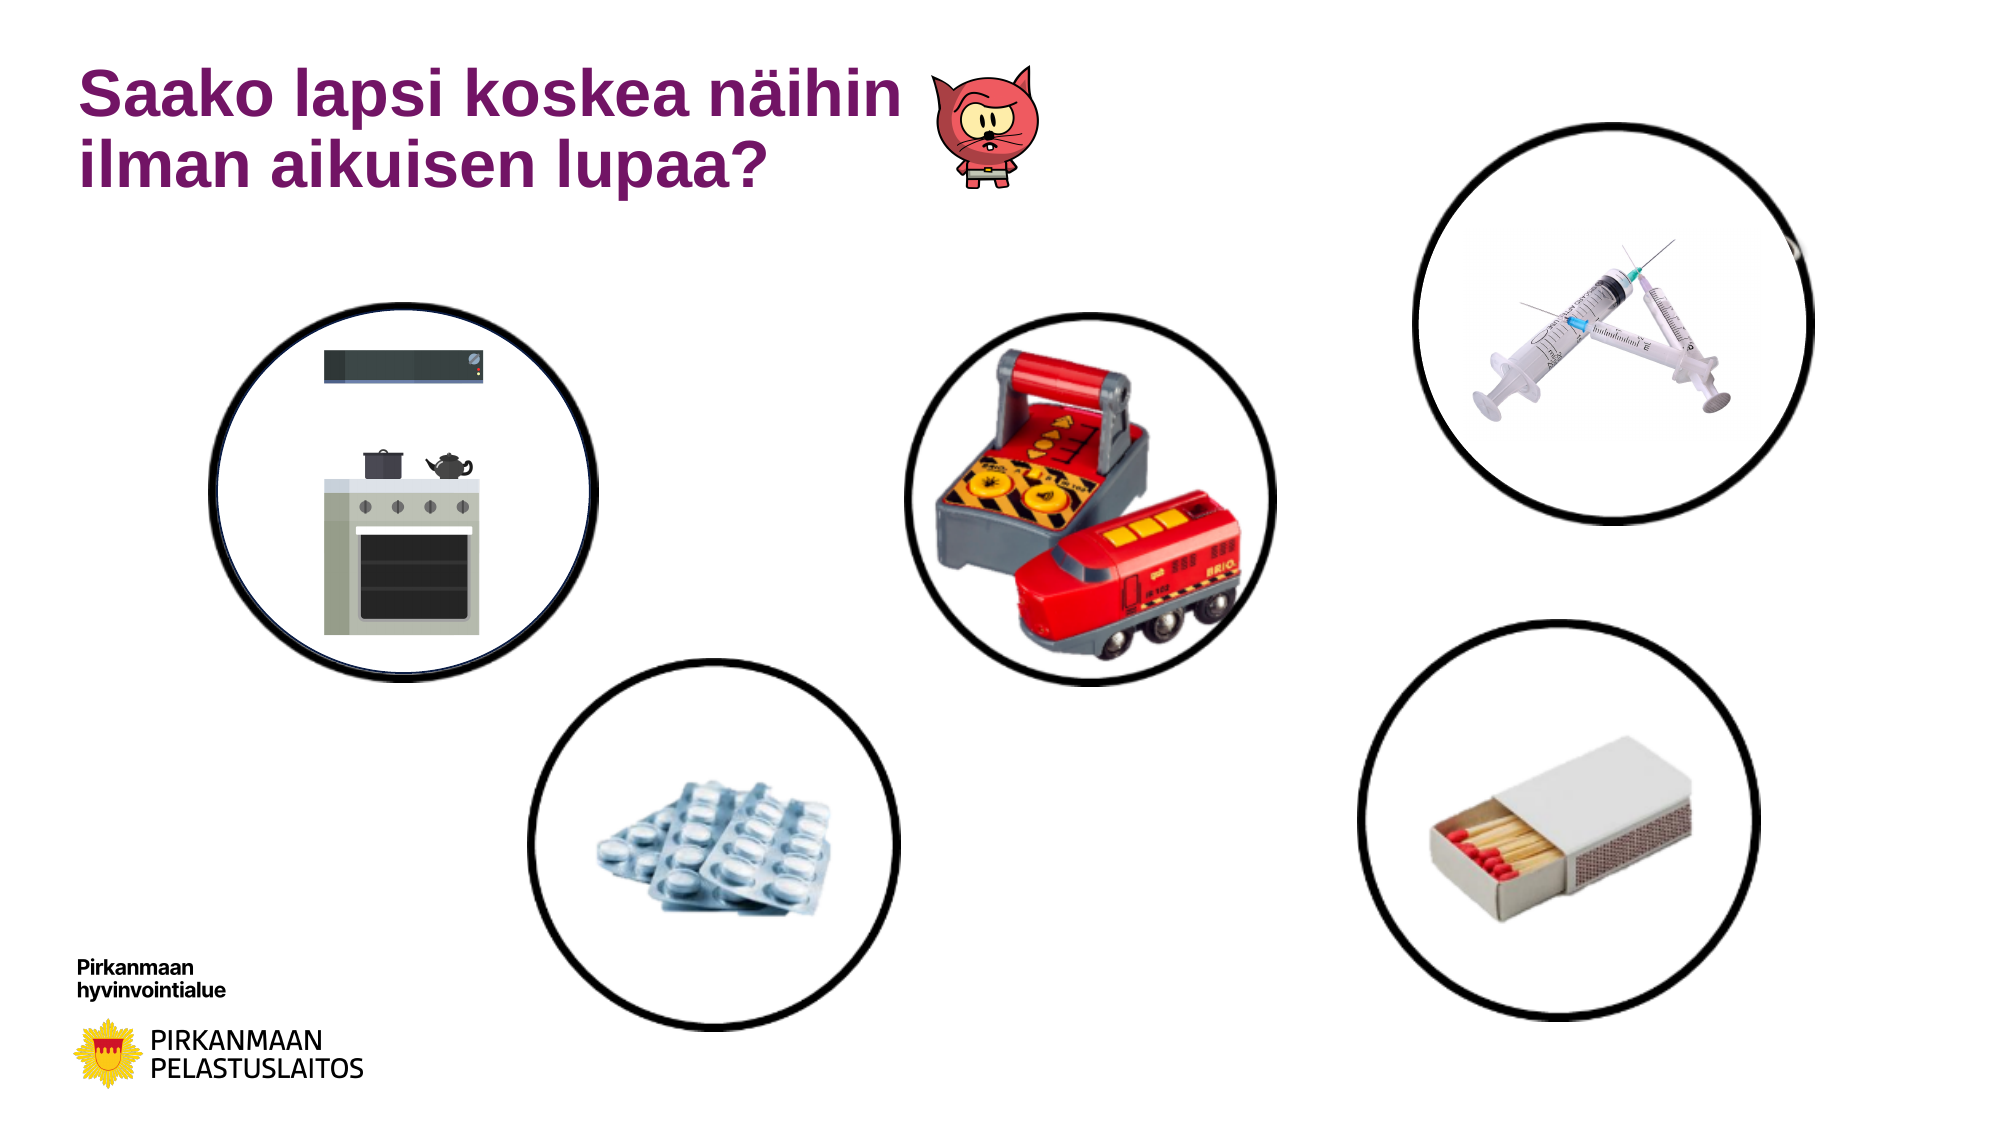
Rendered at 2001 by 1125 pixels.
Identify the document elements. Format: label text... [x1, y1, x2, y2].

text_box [1412, 122, 1816, 526]
picture [527, 658, 901, 1032]
picture [903, 312, 1278, 687]
picture [931, 65, 1040, 190]
picture [1357, 619, 1761, 1023]
picture [73, 958, 363, 1089]
title Saako lapsi koskea näihin ilman aikuisen lupaa? [78, 54, 977, 207]
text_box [208, 302, 599, 684]
